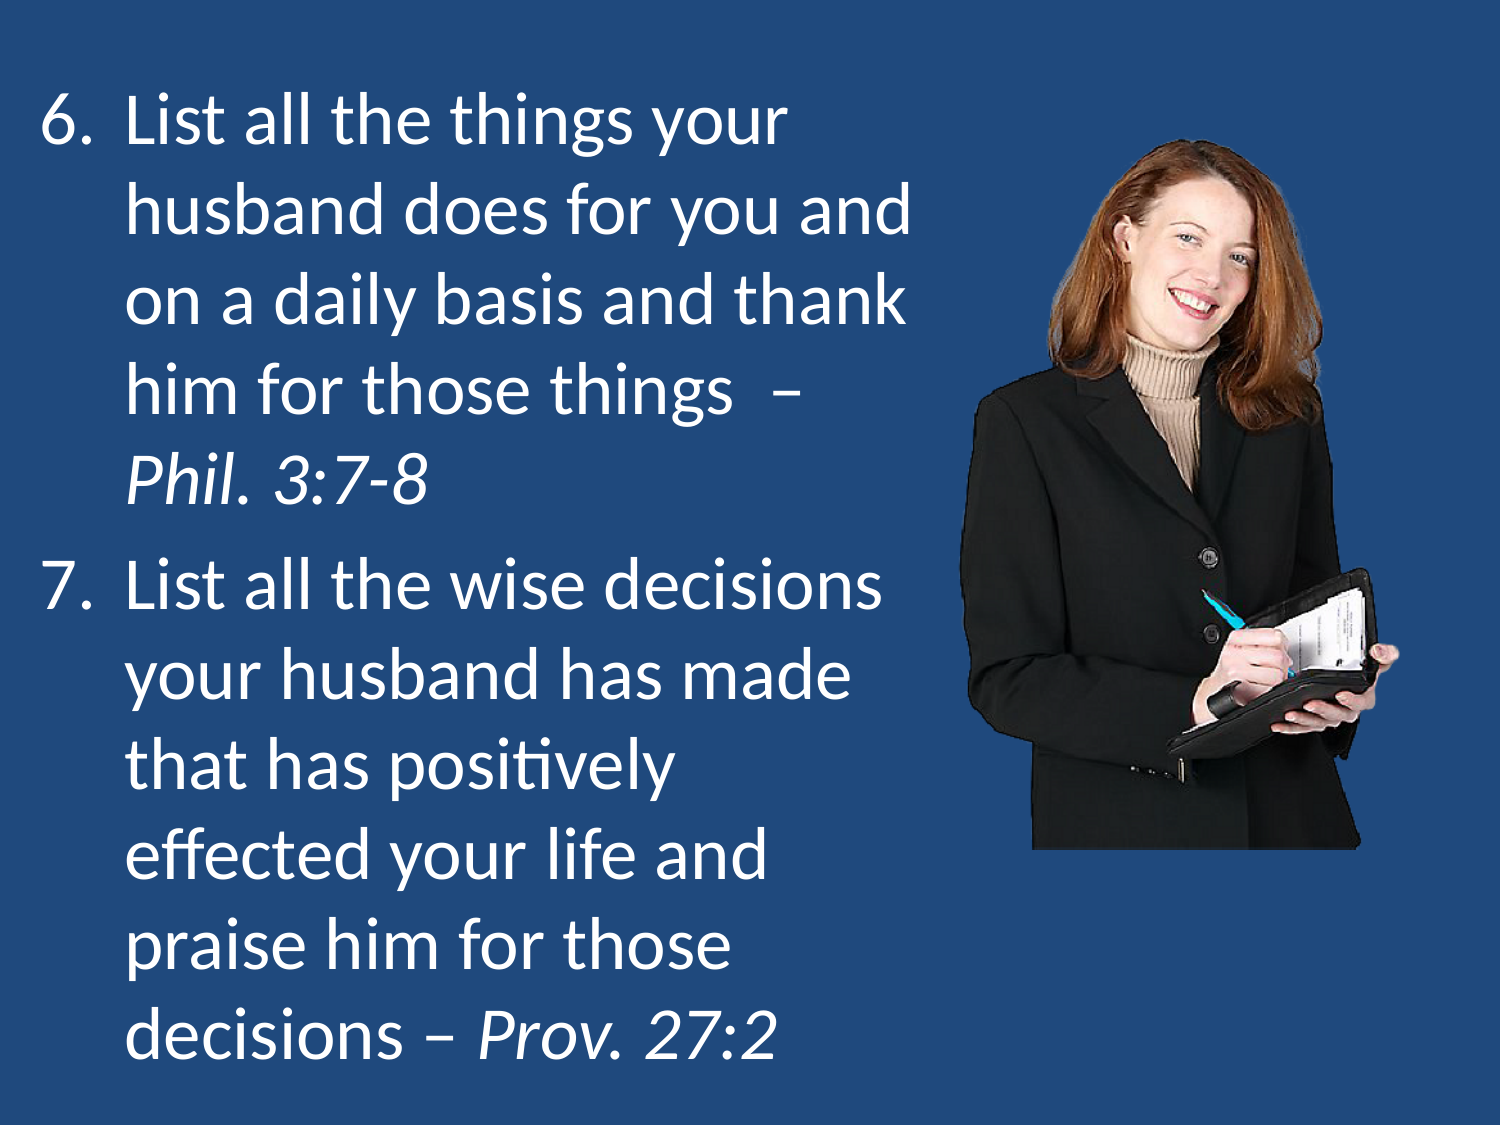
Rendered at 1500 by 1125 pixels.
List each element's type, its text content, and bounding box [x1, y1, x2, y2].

picture [950, 124, 1410, 851]
list List all the things your husband does for you and on a daily basis and thank him for those things – Phil. 3:7-8 List all the wise decisions your husband has made that has positively effected your life and praise him for those decisions – Prov. 27:2 [24, 62, 950, 1125]
